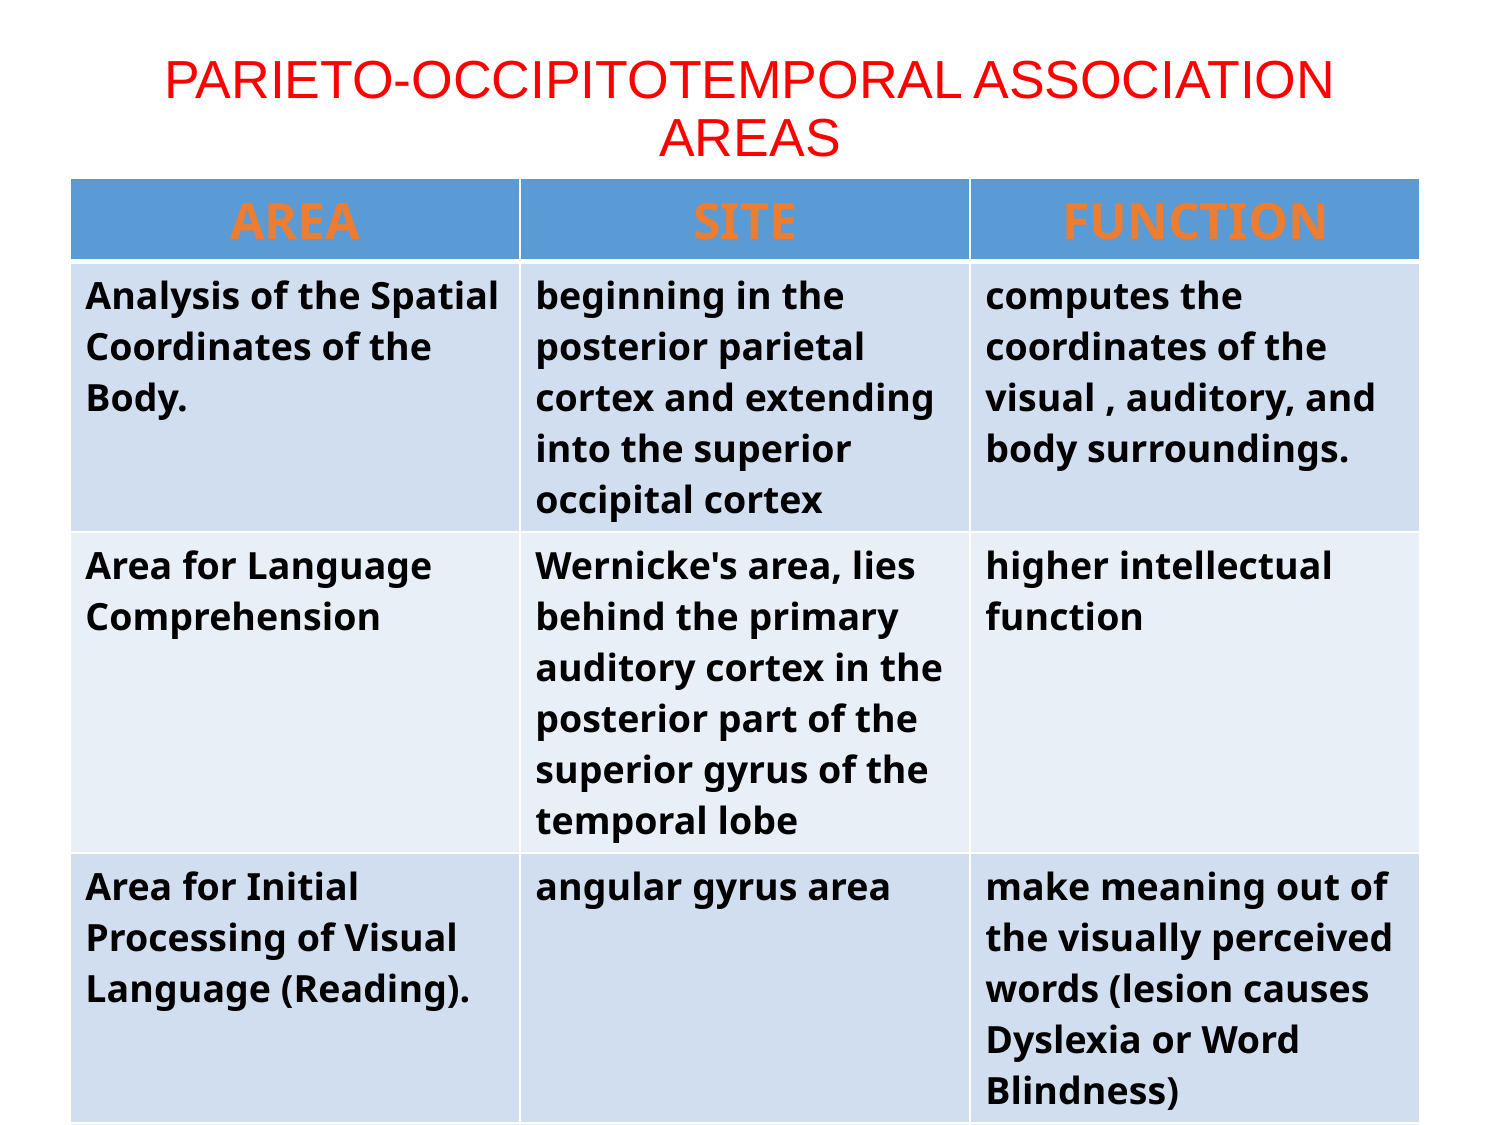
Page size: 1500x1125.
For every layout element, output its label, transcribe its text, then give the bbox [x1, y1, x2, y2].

table_cell Wernicke's area, lies behind the primary auditory cortex in the posterior part of the superior gyrus of the temporal lobe [521, 533, 969, 852]
table_cell Area for Initial Processing of Visual Language (Reading). [71, 854, 519, 1122]
table_cell angular gyrus area [521, 854, 969, 1122]
table_cell Area for Language Comprehension [71, 533, 519, 852]
table_header SITE [521, 179, 969, 259]
table_cell make meaning out of the visually perceived words (lesion causes Dyslexia or Word Blindness) [971, 854, 1419, 1122]
table_cell higher intellectual function [971, 533, 1419, 852]
table_header AREA [71, 179, 519, 259]
title PARIETO-OCCIPITOTEMPORAL ASSOCIATION AREAS [75, 45, 1425, 176]
table_cell beginning in the posterior parietal cortex and extending into the superior occipital cortex [521, 264, 969, 531]
table_cell computes the coordinates of the visual , auditory, and body surroundings. [971, 264, 1419, 531]
table_cell Analysis of the Spatial Coordinates of the Body. [71, 264, 519, 531]
table_header FUNCTION [971, 179, 1419, 259]
